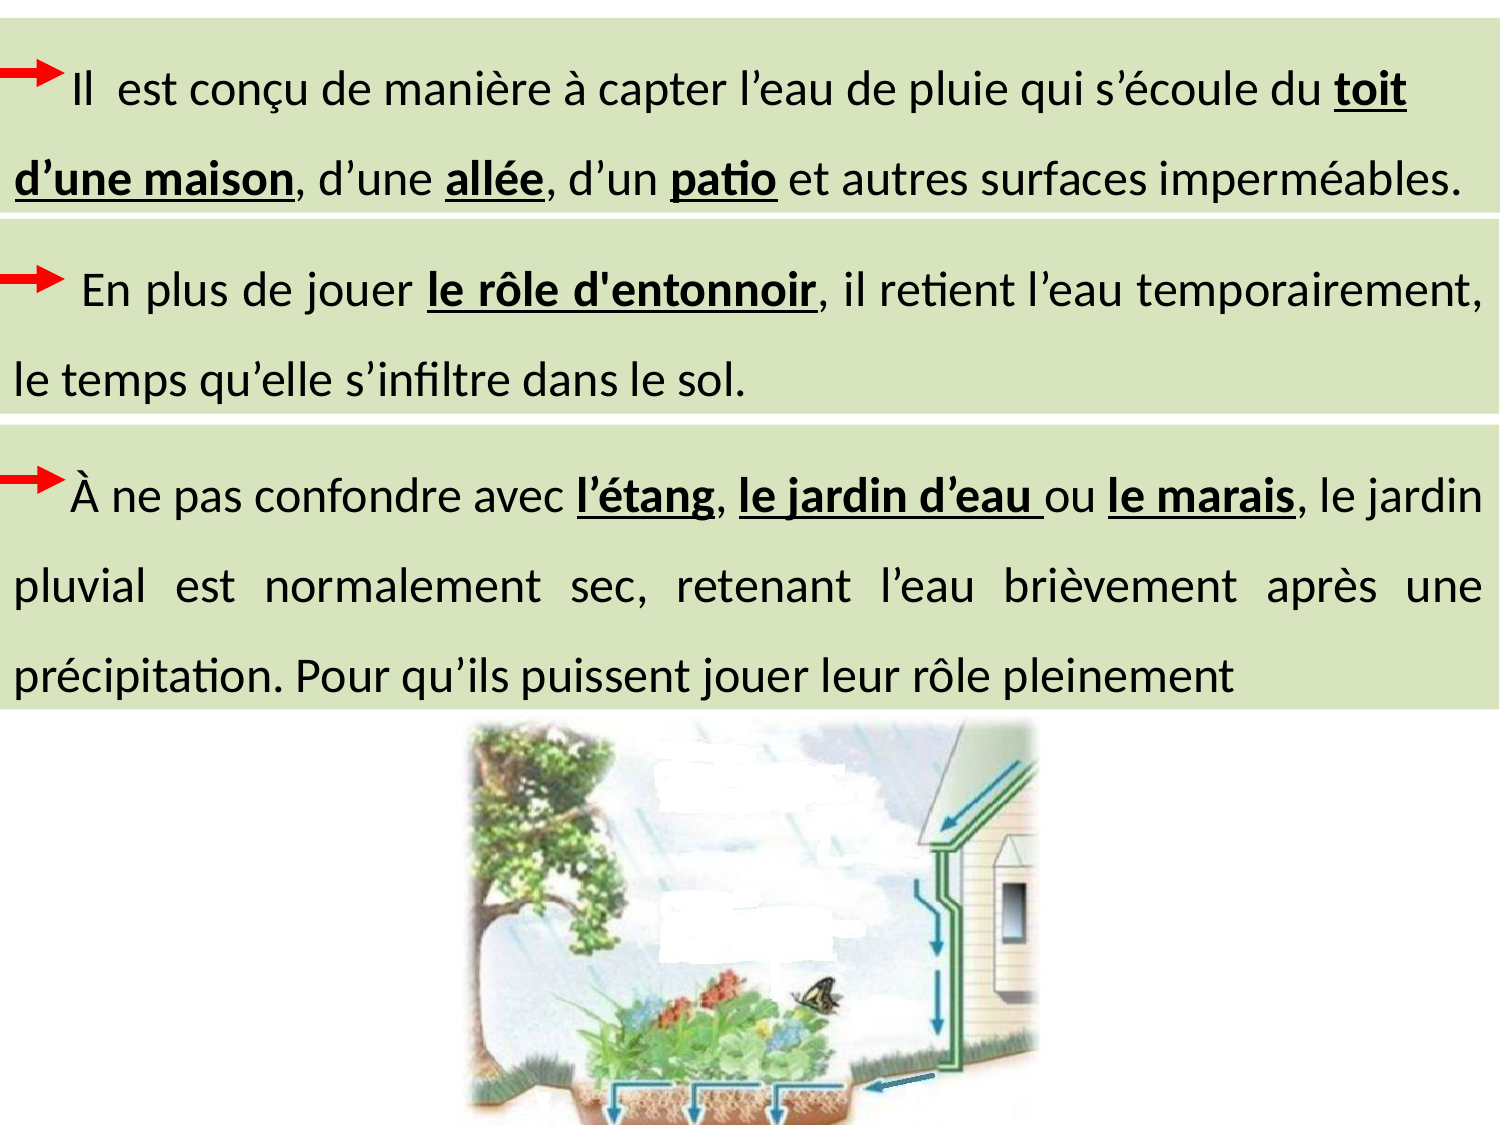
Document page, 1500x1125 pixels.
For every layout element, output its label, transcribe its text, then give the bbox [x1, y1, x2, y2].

picture [456, 704, 1043, 1125]
text_box En plus de jouer le rôle d'entonnoir, il retient l’eau temporairement, le temps qu’elle s’infiltre dans le sol. [0, 218, 1500, 414]
text_box Il est conçu de manière à capter l’eau de pluie qui s’écoule du toit d’une maison, d’une allée, d’un patio et autres surfaces imperméables. [0, 17, 1500, 213]
text_box À ne pas confondre avec l’étang, le jardin d’eau ou le marais, le jardin pluvial est normalement sec, retenant l’eau brièvement après une précipitation. Pour qu’ils puissent jouer leur rôle pleinement [0, 424, 1500, 710]
